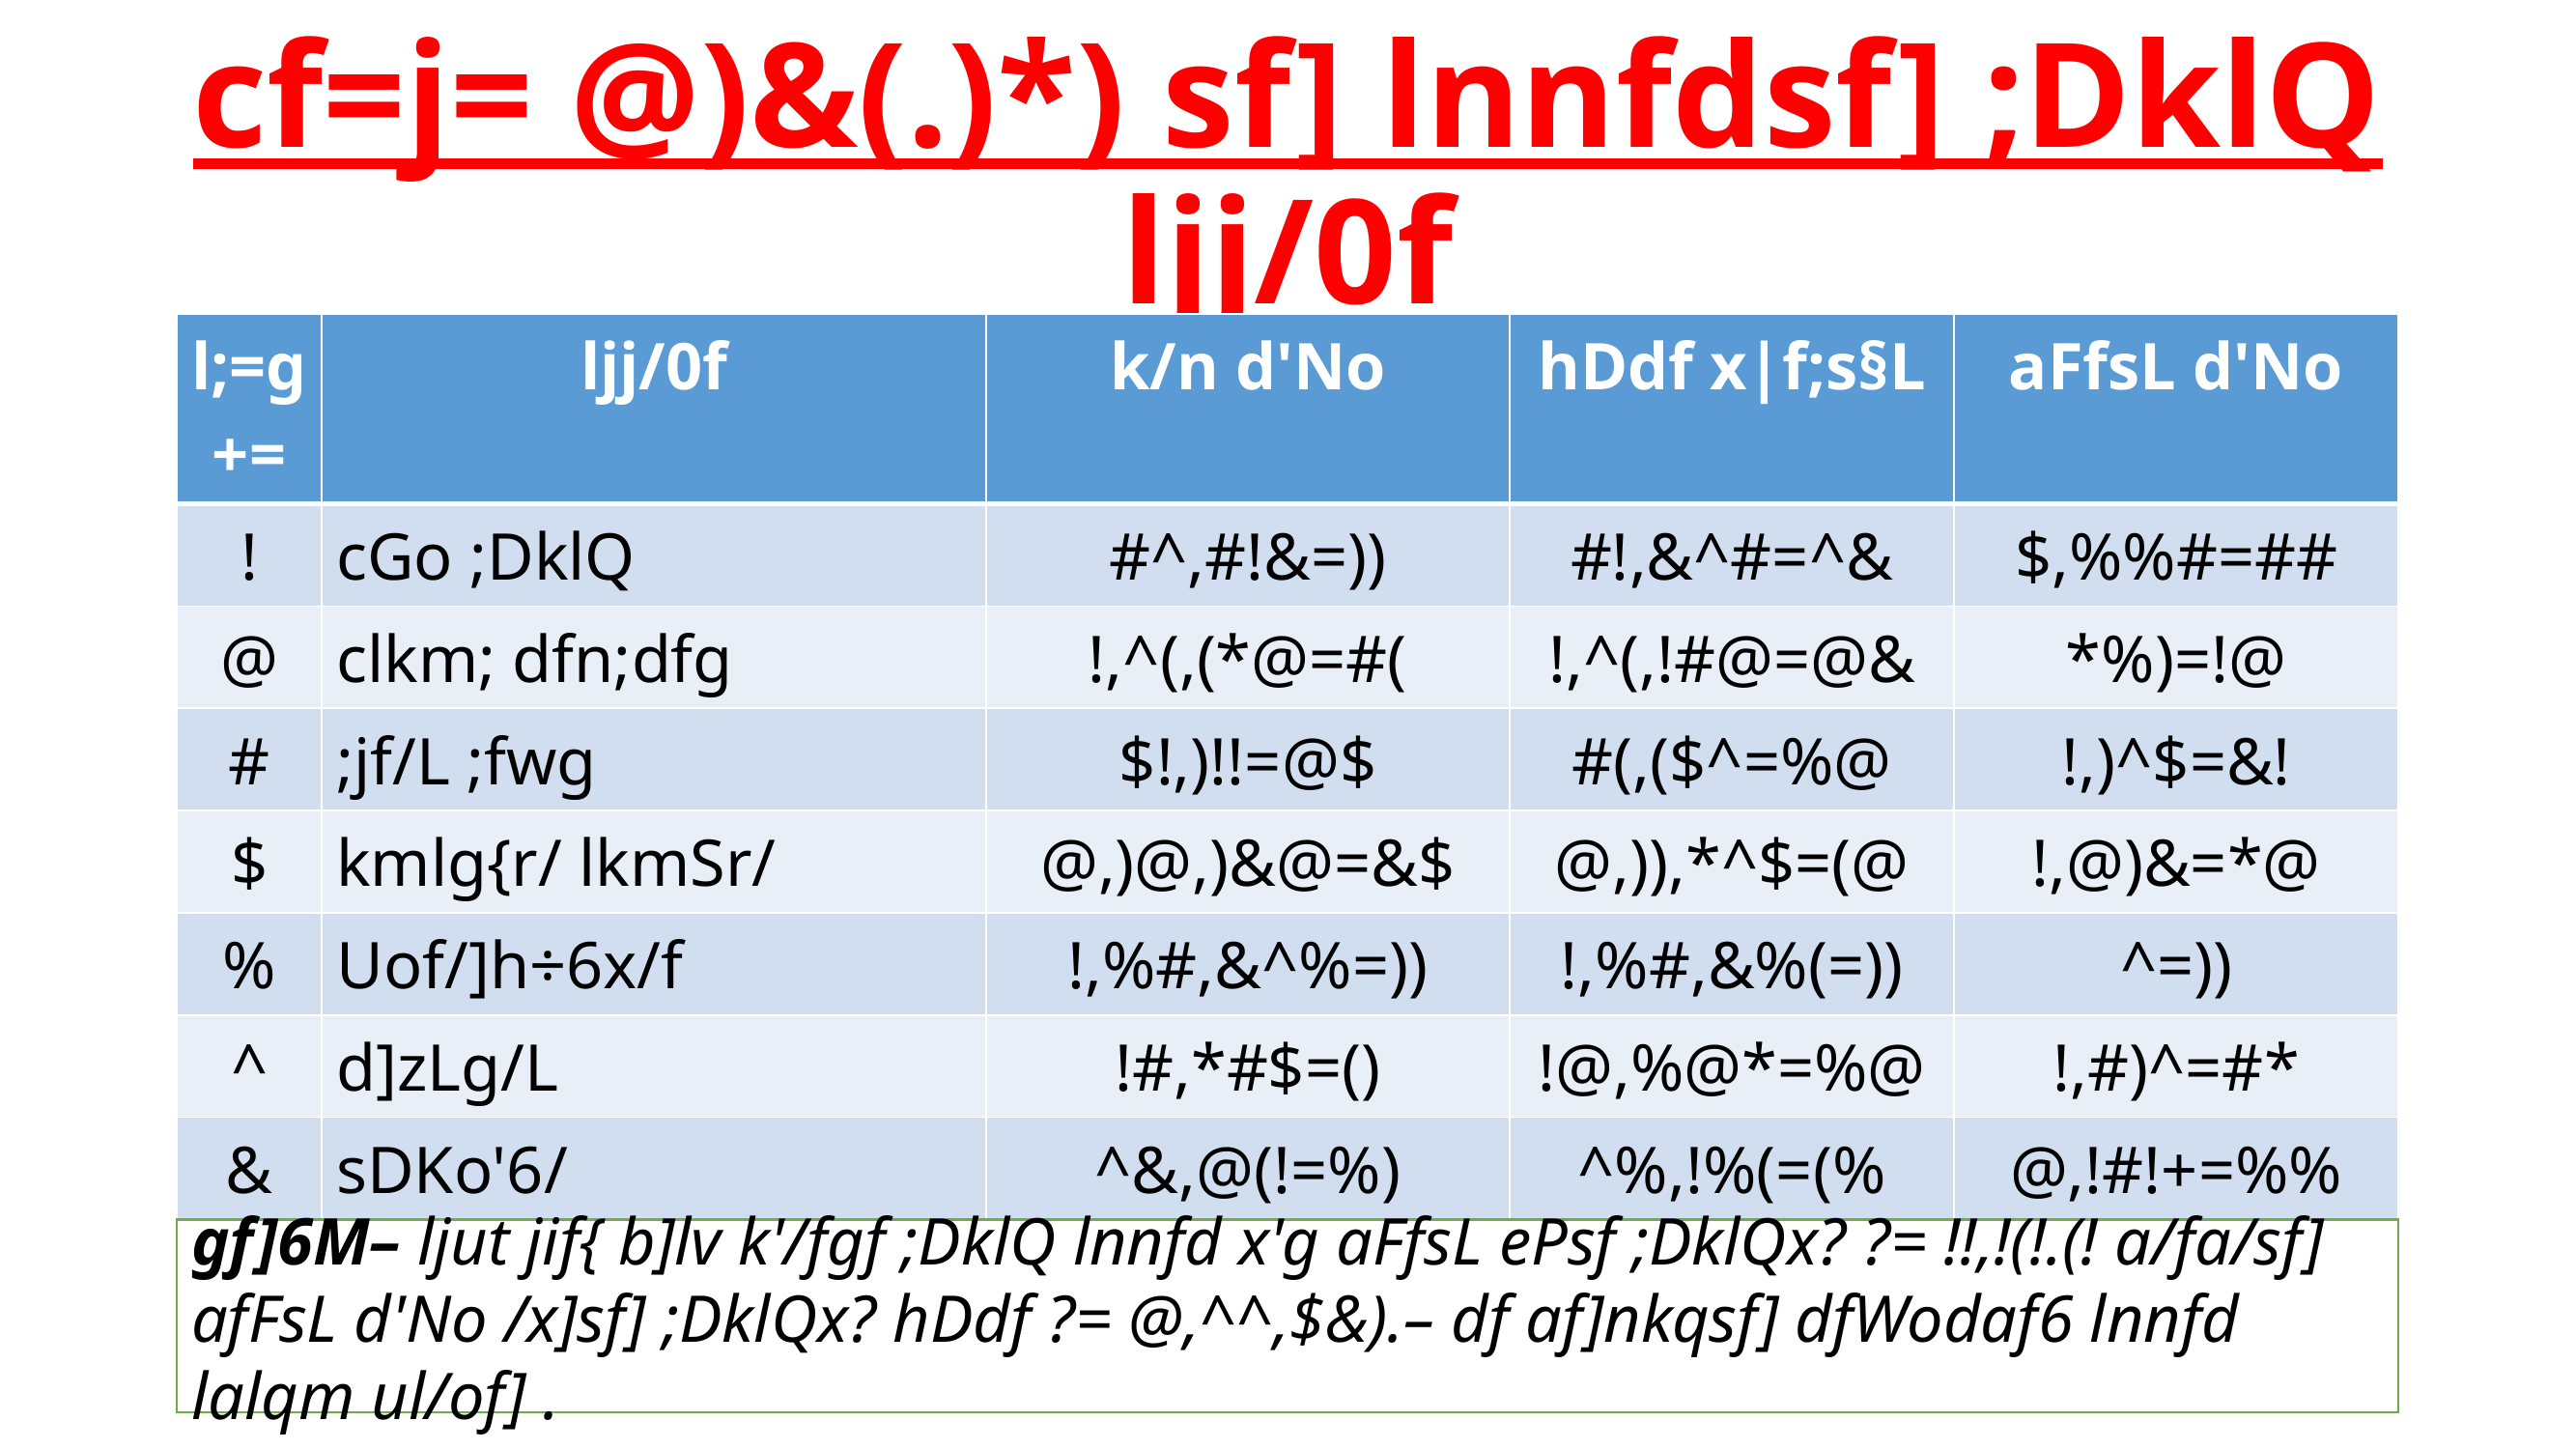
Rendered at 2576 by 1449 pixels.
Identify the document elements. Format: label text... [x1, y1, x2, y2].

table_cell !@,%@*=%@ [1511, 1016, 1953, 1117]
table_cell d]zLg/L [323, 1016, 985, 1117]
table_cell % [178, 914, 321, 1014]
table_cell cGo ;DklQ [323, 506, 985, 606]
table_cell ^&,@(!=%) [987, 1118, 1509, 1218]
table_cell @,!#!+=%% [1955, 1118, 2397, 1218]
table_cell $,%%#=## [1955, 506, 2397, 606]
table_cell !,@)&=*@ [1955, 811, 2397, 912]
table_cell !,%#,&^%=)) [987, 914, 1509, 1014]
table_cell kmlg{r/ lkmSr/ [323, 811, 985, 912]
table_cell @ [178, 607, 321, 707]
table_cell @,)@,)&@=&$ [987, 811, 1509, 912]
text_box gf]6M– ljut jif{ b]lv k'/fgf ;DklQ lnnfd x'g aFfsL ePsf ;DklQx? ?= !!,!(!.(! a/fa/sf] afFsL d'No /x]sf] ;DklQx? hDdf ?= @,^^,$&).– df af]nkqsf] dfWodaf6 lnnfd lalqm ul/of] . [176, 1218, 2399, 1413]
table_cell !,^(,!#@=@& [1511, 607, 1953, 707]
table_cell !,#)^=#* [1955, 1016, 2397, 1117]
table_header aFfsL d'No [1955, 315, 2397, 501]
table_cell clkm; dfn;dfg [323, 607, 985, 707]
table_cell #^,#!&=)) [987, 506, 1509, 606]
table_header ljj/0f [323, 315, 985, 501]
table_cell $ [178, 811, 321, 912]
table_cell ! [178, 506, 321, 606]
table_cell $!,)!!=@$ [987, 709, 1509, 810]
table_cell !,)^$=&! [1955, 709, 2397, 810]
table_cell ^ [178, 1016, 321, 1117]
table_cell !#,*#$=() [987, 1016, 1509, 1117]
table_cell !,^(,(*@=#( [987, 607, 1509, 707]
table_header l;=g+= [178, 315, 321, 501]
table_cell # [178, 709, 321, 810]
table_cell @,)),*^$=(@ [1511, 811, 1953, 912]
table_cell ^%,!%(=(% [1511, 1118, 1953, 1218]
table_header hDdf x|f;s§L [1511, 315, 1953, 501]
table_cell & [178, 1118, 321, 1218]
table_cell #!,&^#=^& [1511, 506, 1953, 606]
table_cell *%)=!@ [1955, 607, 2397, 707]
table_cell Uof/]h÷6x/f [323, 914, 985, 1014]
table_cell ^=)) [1955, 914, 2397, 1014]
table_cell !,%#,&%(=)) [1511, 914, 1953, 1014]
title cf=j= @)&(.)*) sf] lnnfdsf] ;DklQ ljj/0f [177, 0, 2399, 313]
table_cell sDKo'6/ [323, 1118, 985, 1218]
table_cell ;jf/L ;fwg [323, 709, 985, 810]
table_header k/n d'No [987, 315, 1509, 501]
table_cell #(,($^=%@ [1511, 709, 1953, 810]
